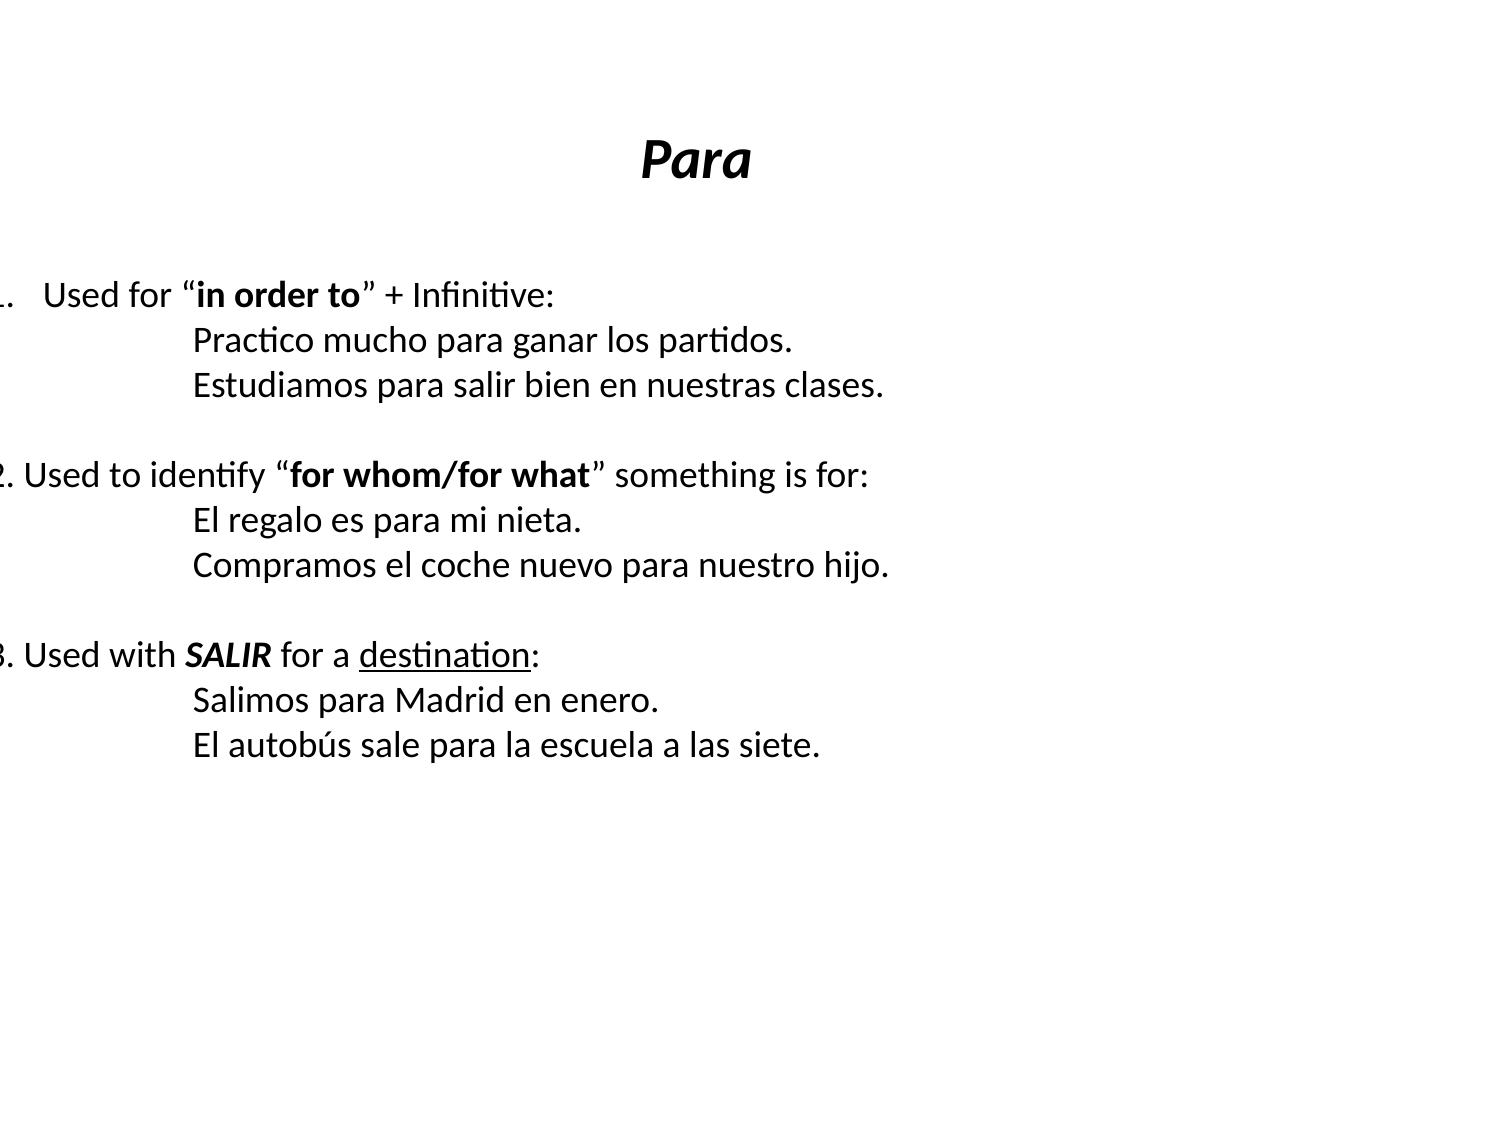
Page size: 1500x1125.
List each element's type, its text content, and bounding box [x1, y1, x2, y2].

text_box Used for “in order to” + Infinitive: Practico mucho para ganar los partidos. Estudiamos para salir bien en nuestras clases. 2. Used to identify “for whom/for what” something is for: El regalo es para mi nieta. Compramos el coche nuevo para nuestro hijo. 3. Used with SALIR for a destination: Salimos para Madrid en enero. El autobús sale para la escuela a las siete. [0, 262, 1019, 818]
text_box Para [625, 112, 768, 198]
